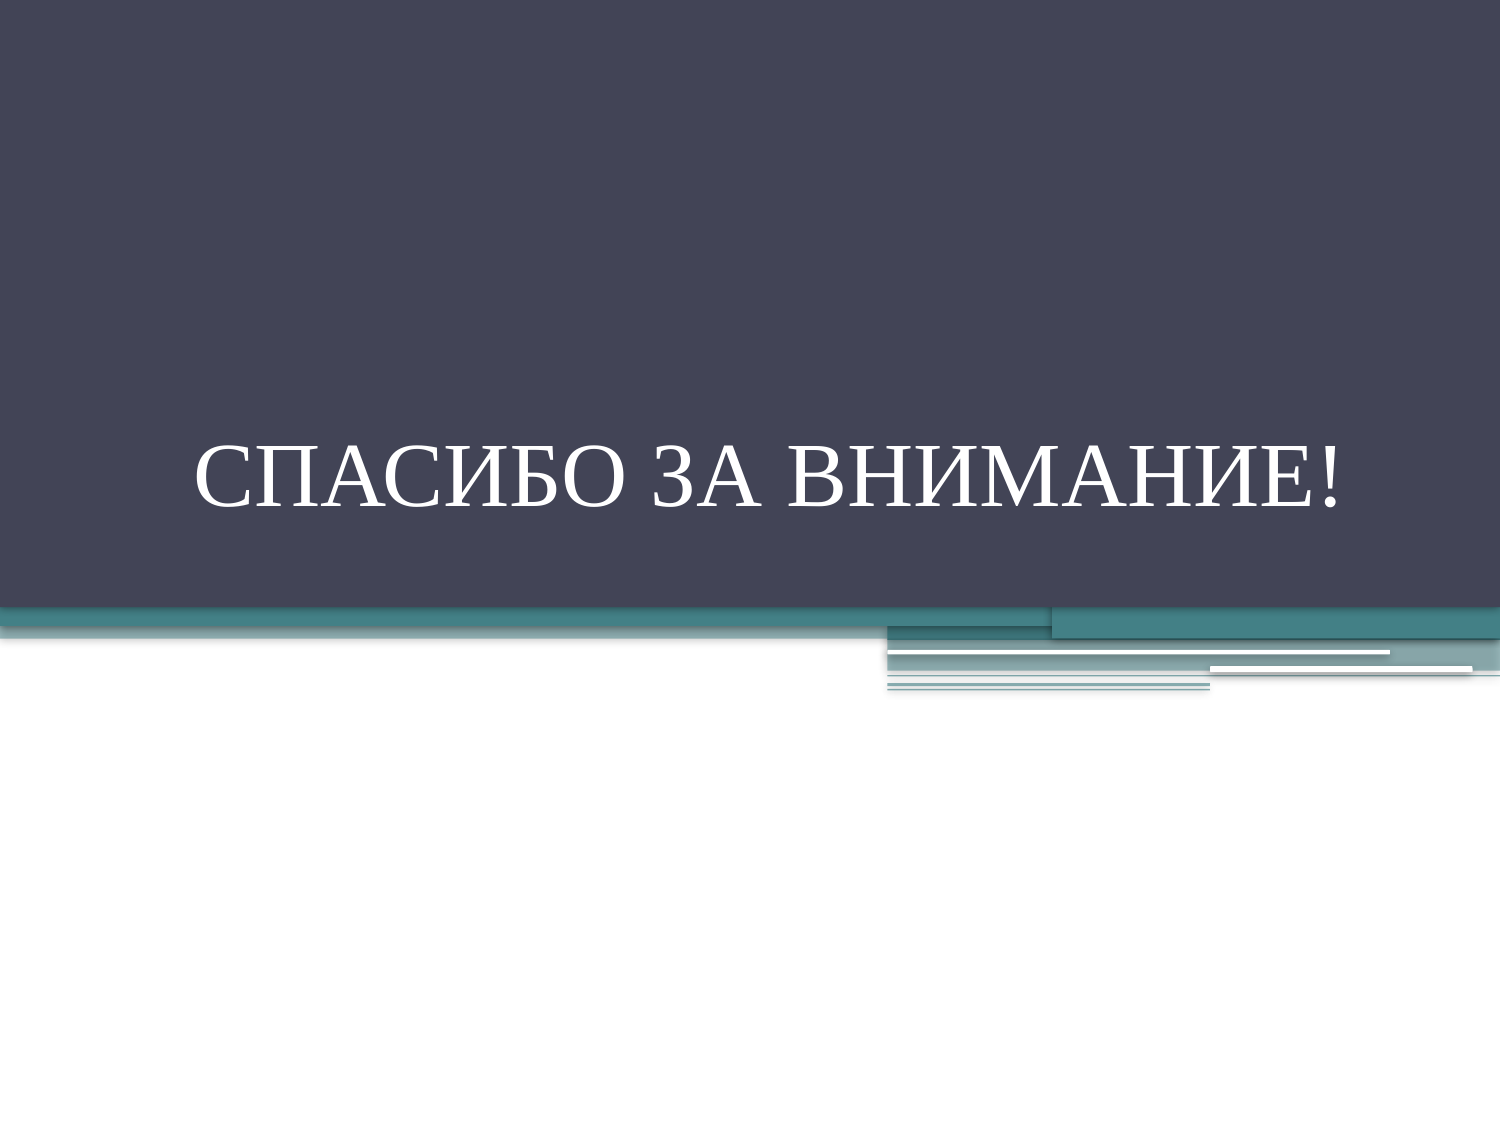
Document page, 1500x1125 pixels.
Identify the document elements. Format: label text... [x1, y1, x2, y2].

title СПАСИБО ЗА ВНИМАНИЕ! [76, 290, 1465, 532]
